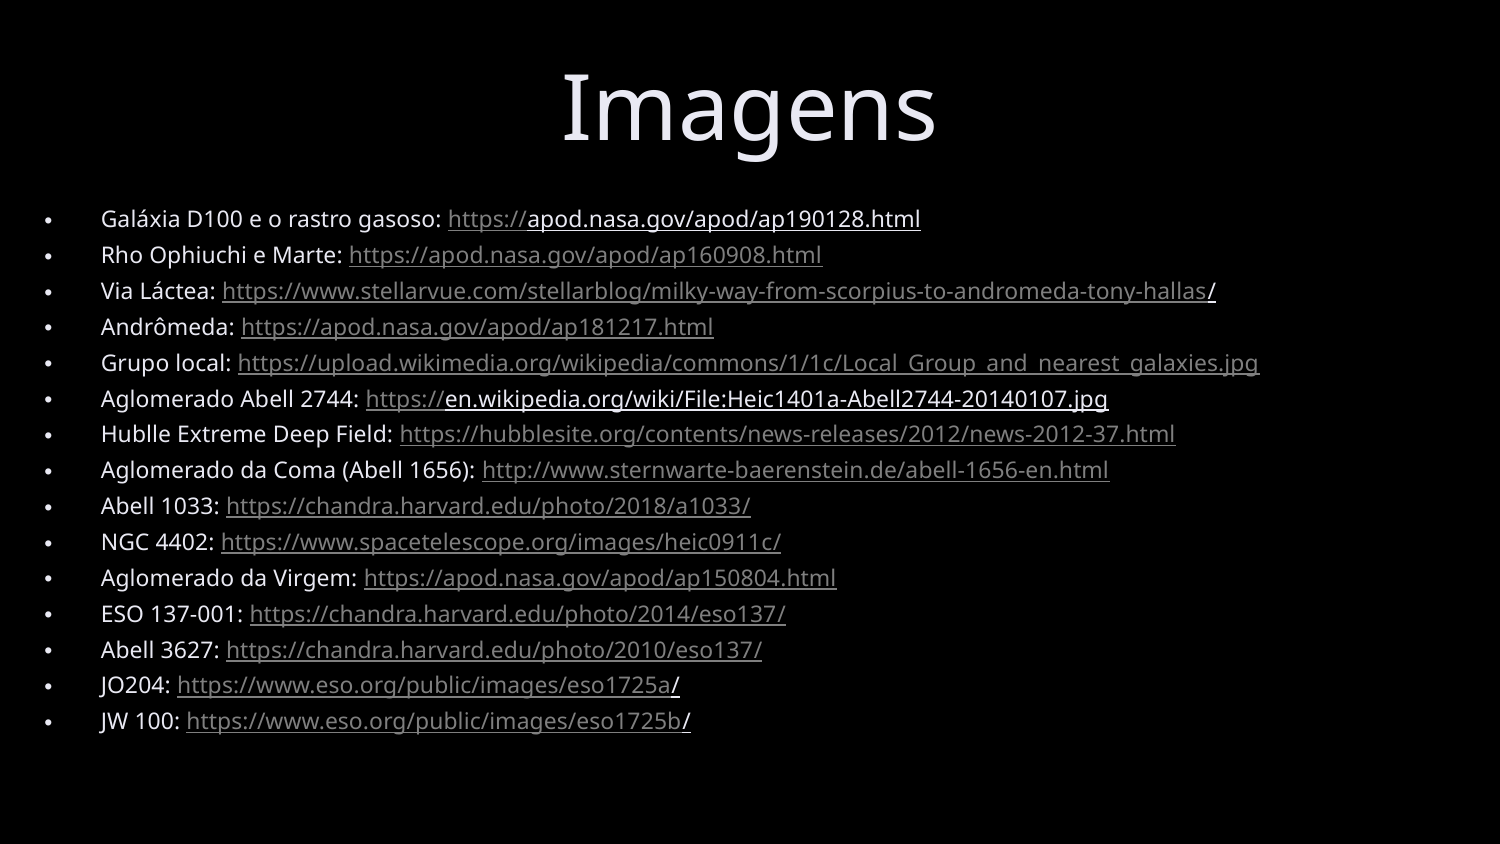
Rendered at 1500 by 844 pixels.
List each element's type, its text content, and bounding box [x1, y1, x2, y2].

title Imagens [75, 33, 1425, 175]
list Galáxia D100 e o rastro gasoso: https://apod.nasa.gov/apod/ap190128.html Rho Ophiuchi e Marte: https://apod.nasa.gov/apod/ap160908.html Via Láctea: https://www.stellarvue.com/stellarblog/milky-way-from-scorpius-to-andromeda-tony-hallas/ Andrômeda: https://apod.nasa.gov/apod/ap181217.html Grupo local: https://upload.wikimedia.org/wikipedia/commons/1/1c/Local_Group_and_nearest_galaxies.jpg Aglomerado Abell 2744: https://en.wikipedia.org/wiki/File:Heic1401a-Abell2744-20140107.jpg Hublle Extreme Deep Field: https://hubblesite.org/contents/news-releases/2012/news-2012-37.html Aglomerado da Coma (Abell 1656): http://www.sternwarte-baerenstein.de/abell-1656-en.html Abell 1033: https://chandra.harvard.edu/photo/2018/a1033/ NGC 4402: https://www.spacetelescope.org/images/heic0911c/ Aglomerado da Virgem: https://apod.nasa.gov/apod/ap150804.html ESO 137-001: https://chandra.harvard.edu/photo/2014/eso137/ Abell 3627: https://chandra.harvard.edu/photo/2010/eso137/ JO204: https://www.eso.org/public/images/eso1725a/ JW 100: https://www.eso.org/public/images/eso1725b/ [29, 197, 1500, 755]
